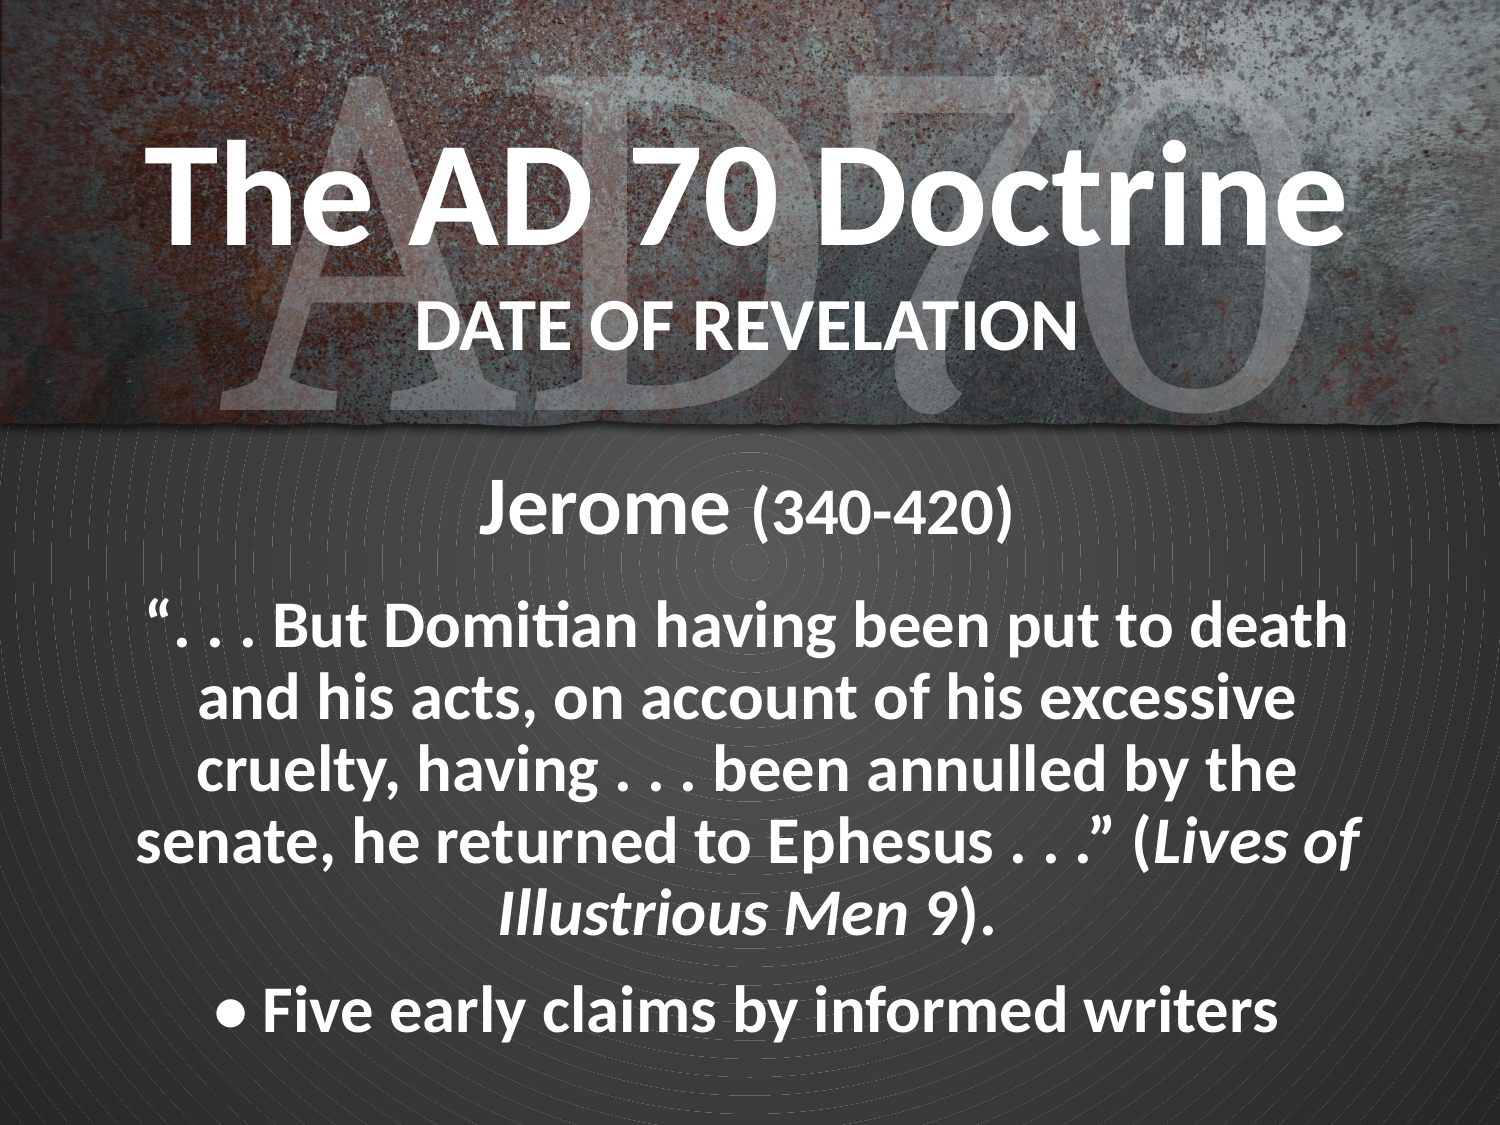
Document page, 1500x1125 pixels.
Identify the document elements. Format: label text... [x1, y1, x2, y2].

picture [0, 0, 1500, 427]
list Jerome (340-420) “. . . But Domitian having been put to death and his acts, on account of his excessive cruelty, having . . . been annulled by the senate, he returned to Ephesus . . .” (Lives of Illustrious Men 9). • Five early claims by informed writers [76, 455, 1419, 1125]
title The AD 70 Doctrine DATE OF REVELATION [76, 75, 1419, 385]
